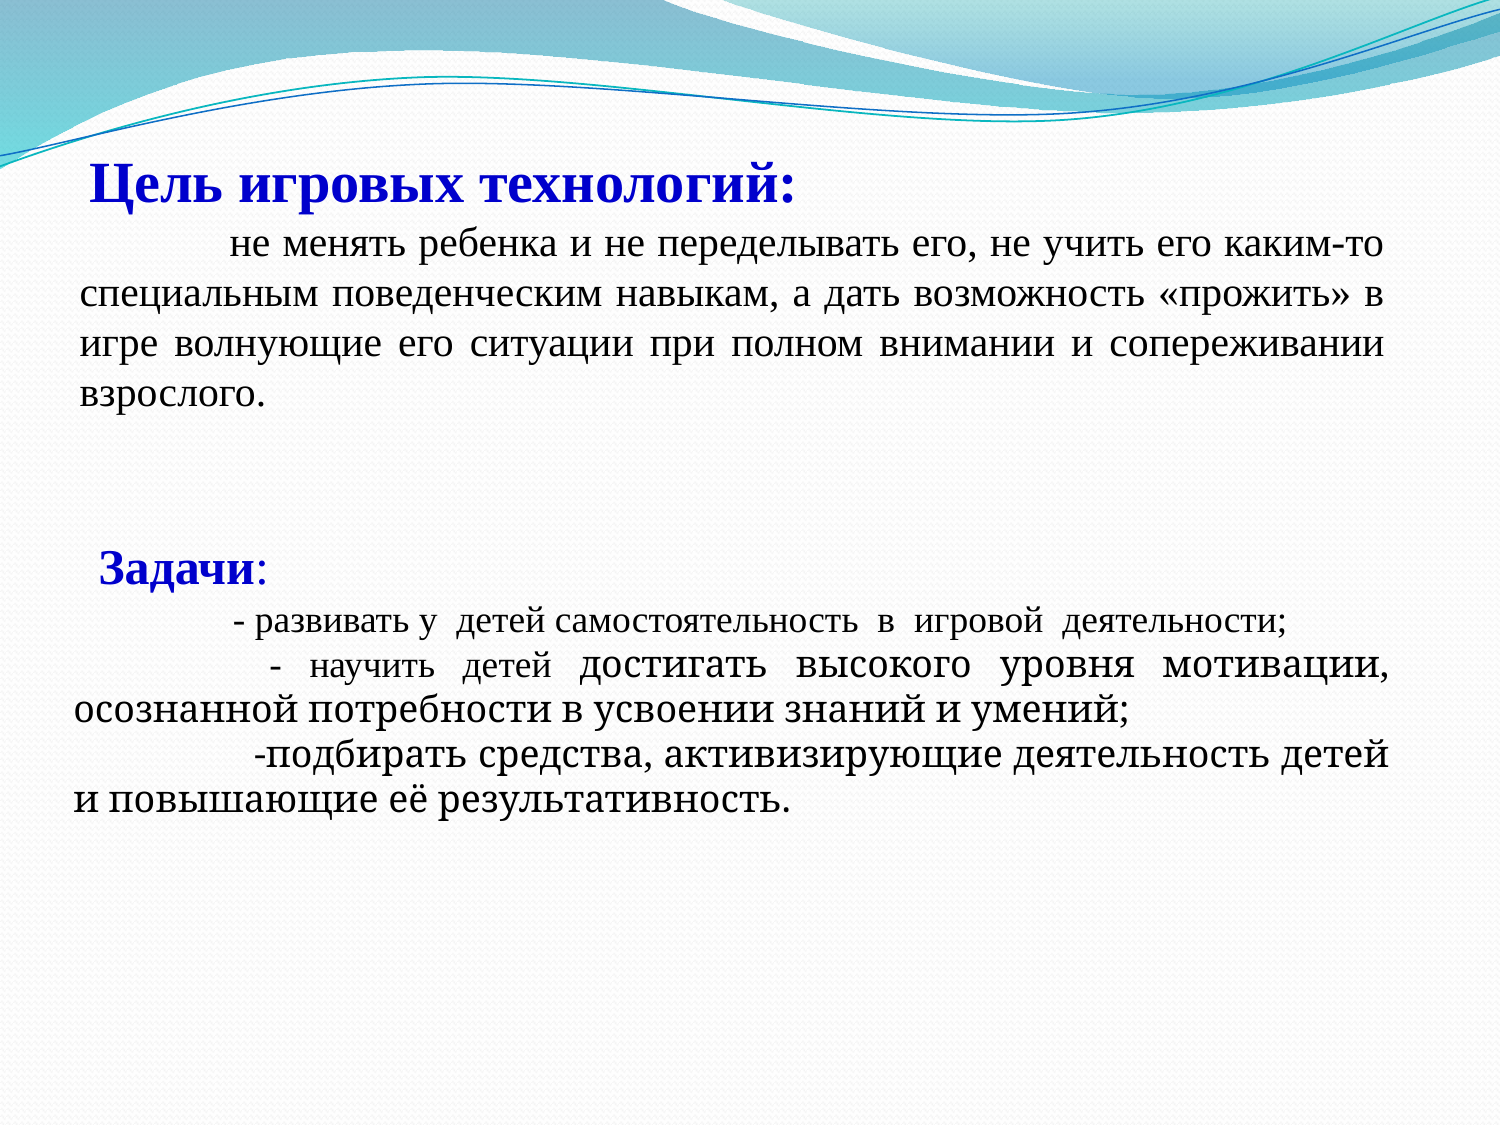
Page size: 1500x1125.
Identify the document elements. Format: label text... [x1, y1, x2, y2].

text_box Задачи: - развивать у детей самостоятельность в игровой деятельности; - научить детей достигать высокого уровня мотивации, осознанной потребности в усвоении знаний и умений; -подбирать средства, активизирующие деятельность детей и повышающие её результативность. [58, 527, 1406, 963]
text_box Цель игровых технологий: не менять ребенка и не переделывать его, не учить его каким-то специальным поведенческим навыкам, а дать возможность «прожить» в игре волнующие его ситуации при полном внимании и сопереживании взрослого. [64, 137, 1400, 527]
